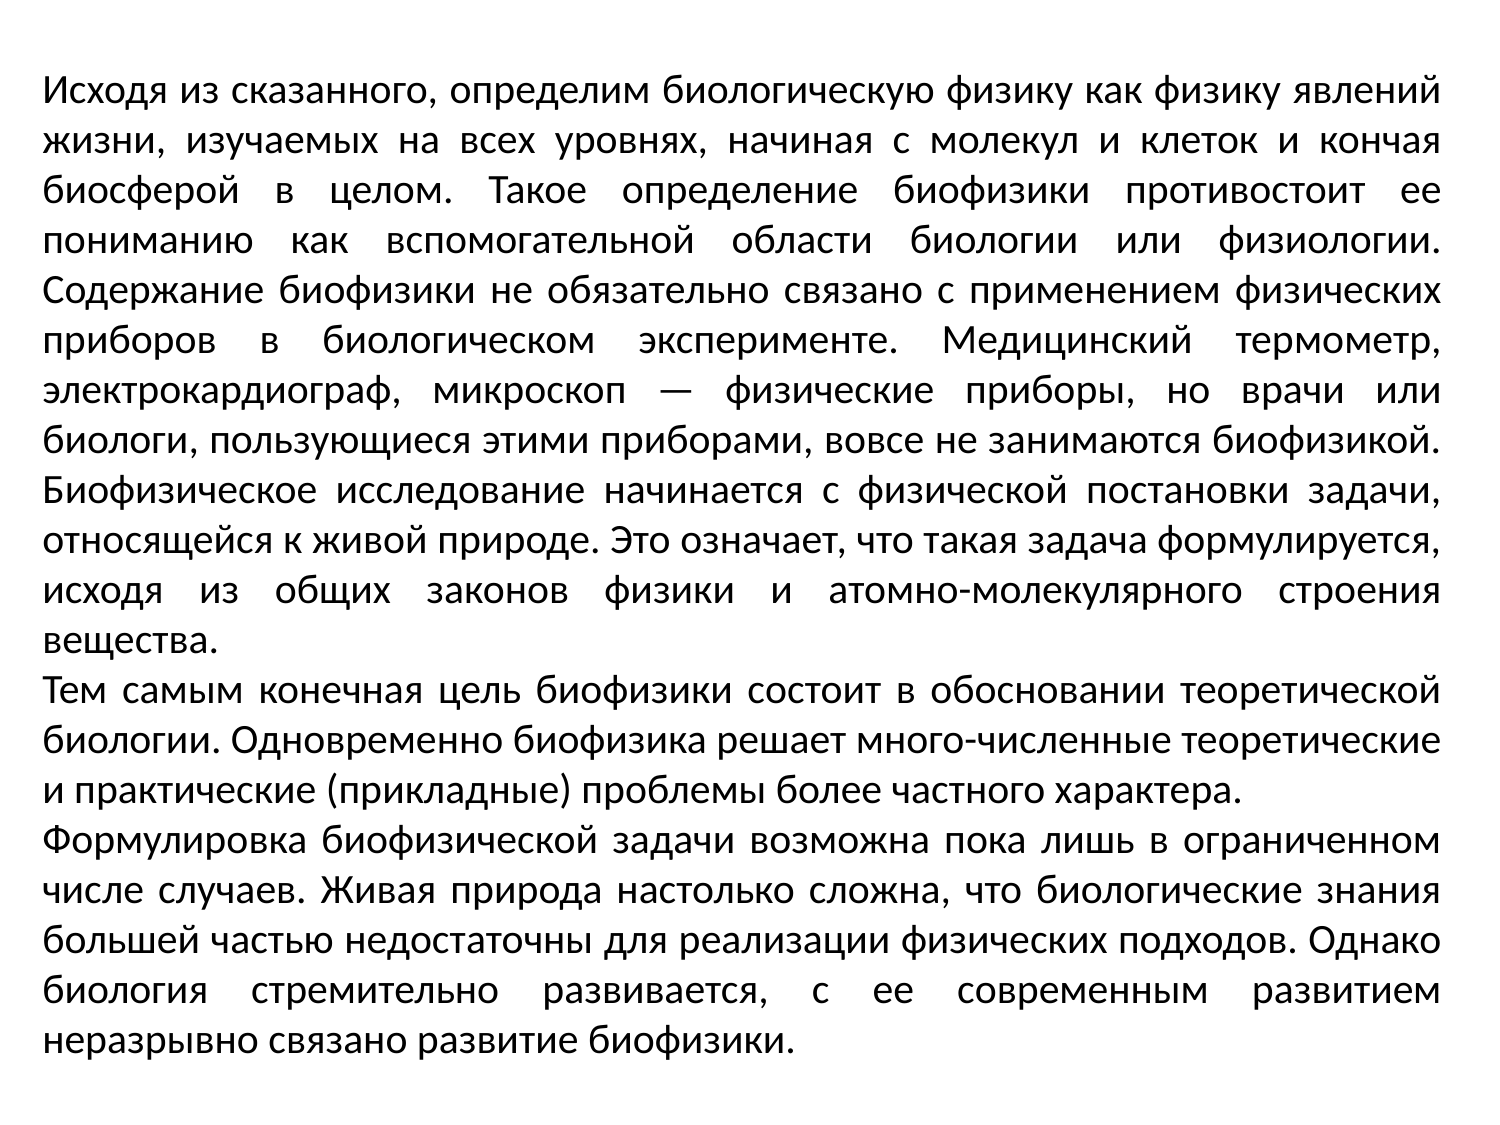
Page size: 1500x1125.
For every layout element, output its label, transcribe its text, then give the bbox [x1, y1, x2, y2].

text_box Исходя из сказанного, определим биологическую физику как физику явлений жизни, изучаемых на всех уровнях, начиная с молекул и клеток и кончая биосферой в целом. Такое определение биофизики противостоит ее пониманию как вспомогательной области биологии или физиологии. Содержание биофизики не обязательно связано с применением физических приборов в биологическом эксперименте. Медицинский термометр, электрокардиограф, микроскоп — физические приборы, но врачи или биологи, пользующиеся этими приборами, вовсе не занимаются биофизикой. Биофизическое исследование начинается с физической постановки задачи, относящейся к живой природе. Это означает, что такая задача формулируется, исходя из общих законов физики и атомно-молекулярного строения вещества. Тем самым конечная цель биофизики состоит в обосновании теоретической биологии. Одновременно биофизика решает много-численные теоретические и практические (прикладные) проблемы более частного характера. Формулировка биофизической задачи возможна пока лишь в ограниченном числе случаев. Живая природа настолько сложна, что биологические знания большей частью недостаточны для реализации физических подходов. Однако биология стремительно развивается, с ее современным развитием неразрывно связано развитие биофизики. [27, 54, 1457, 1115]
